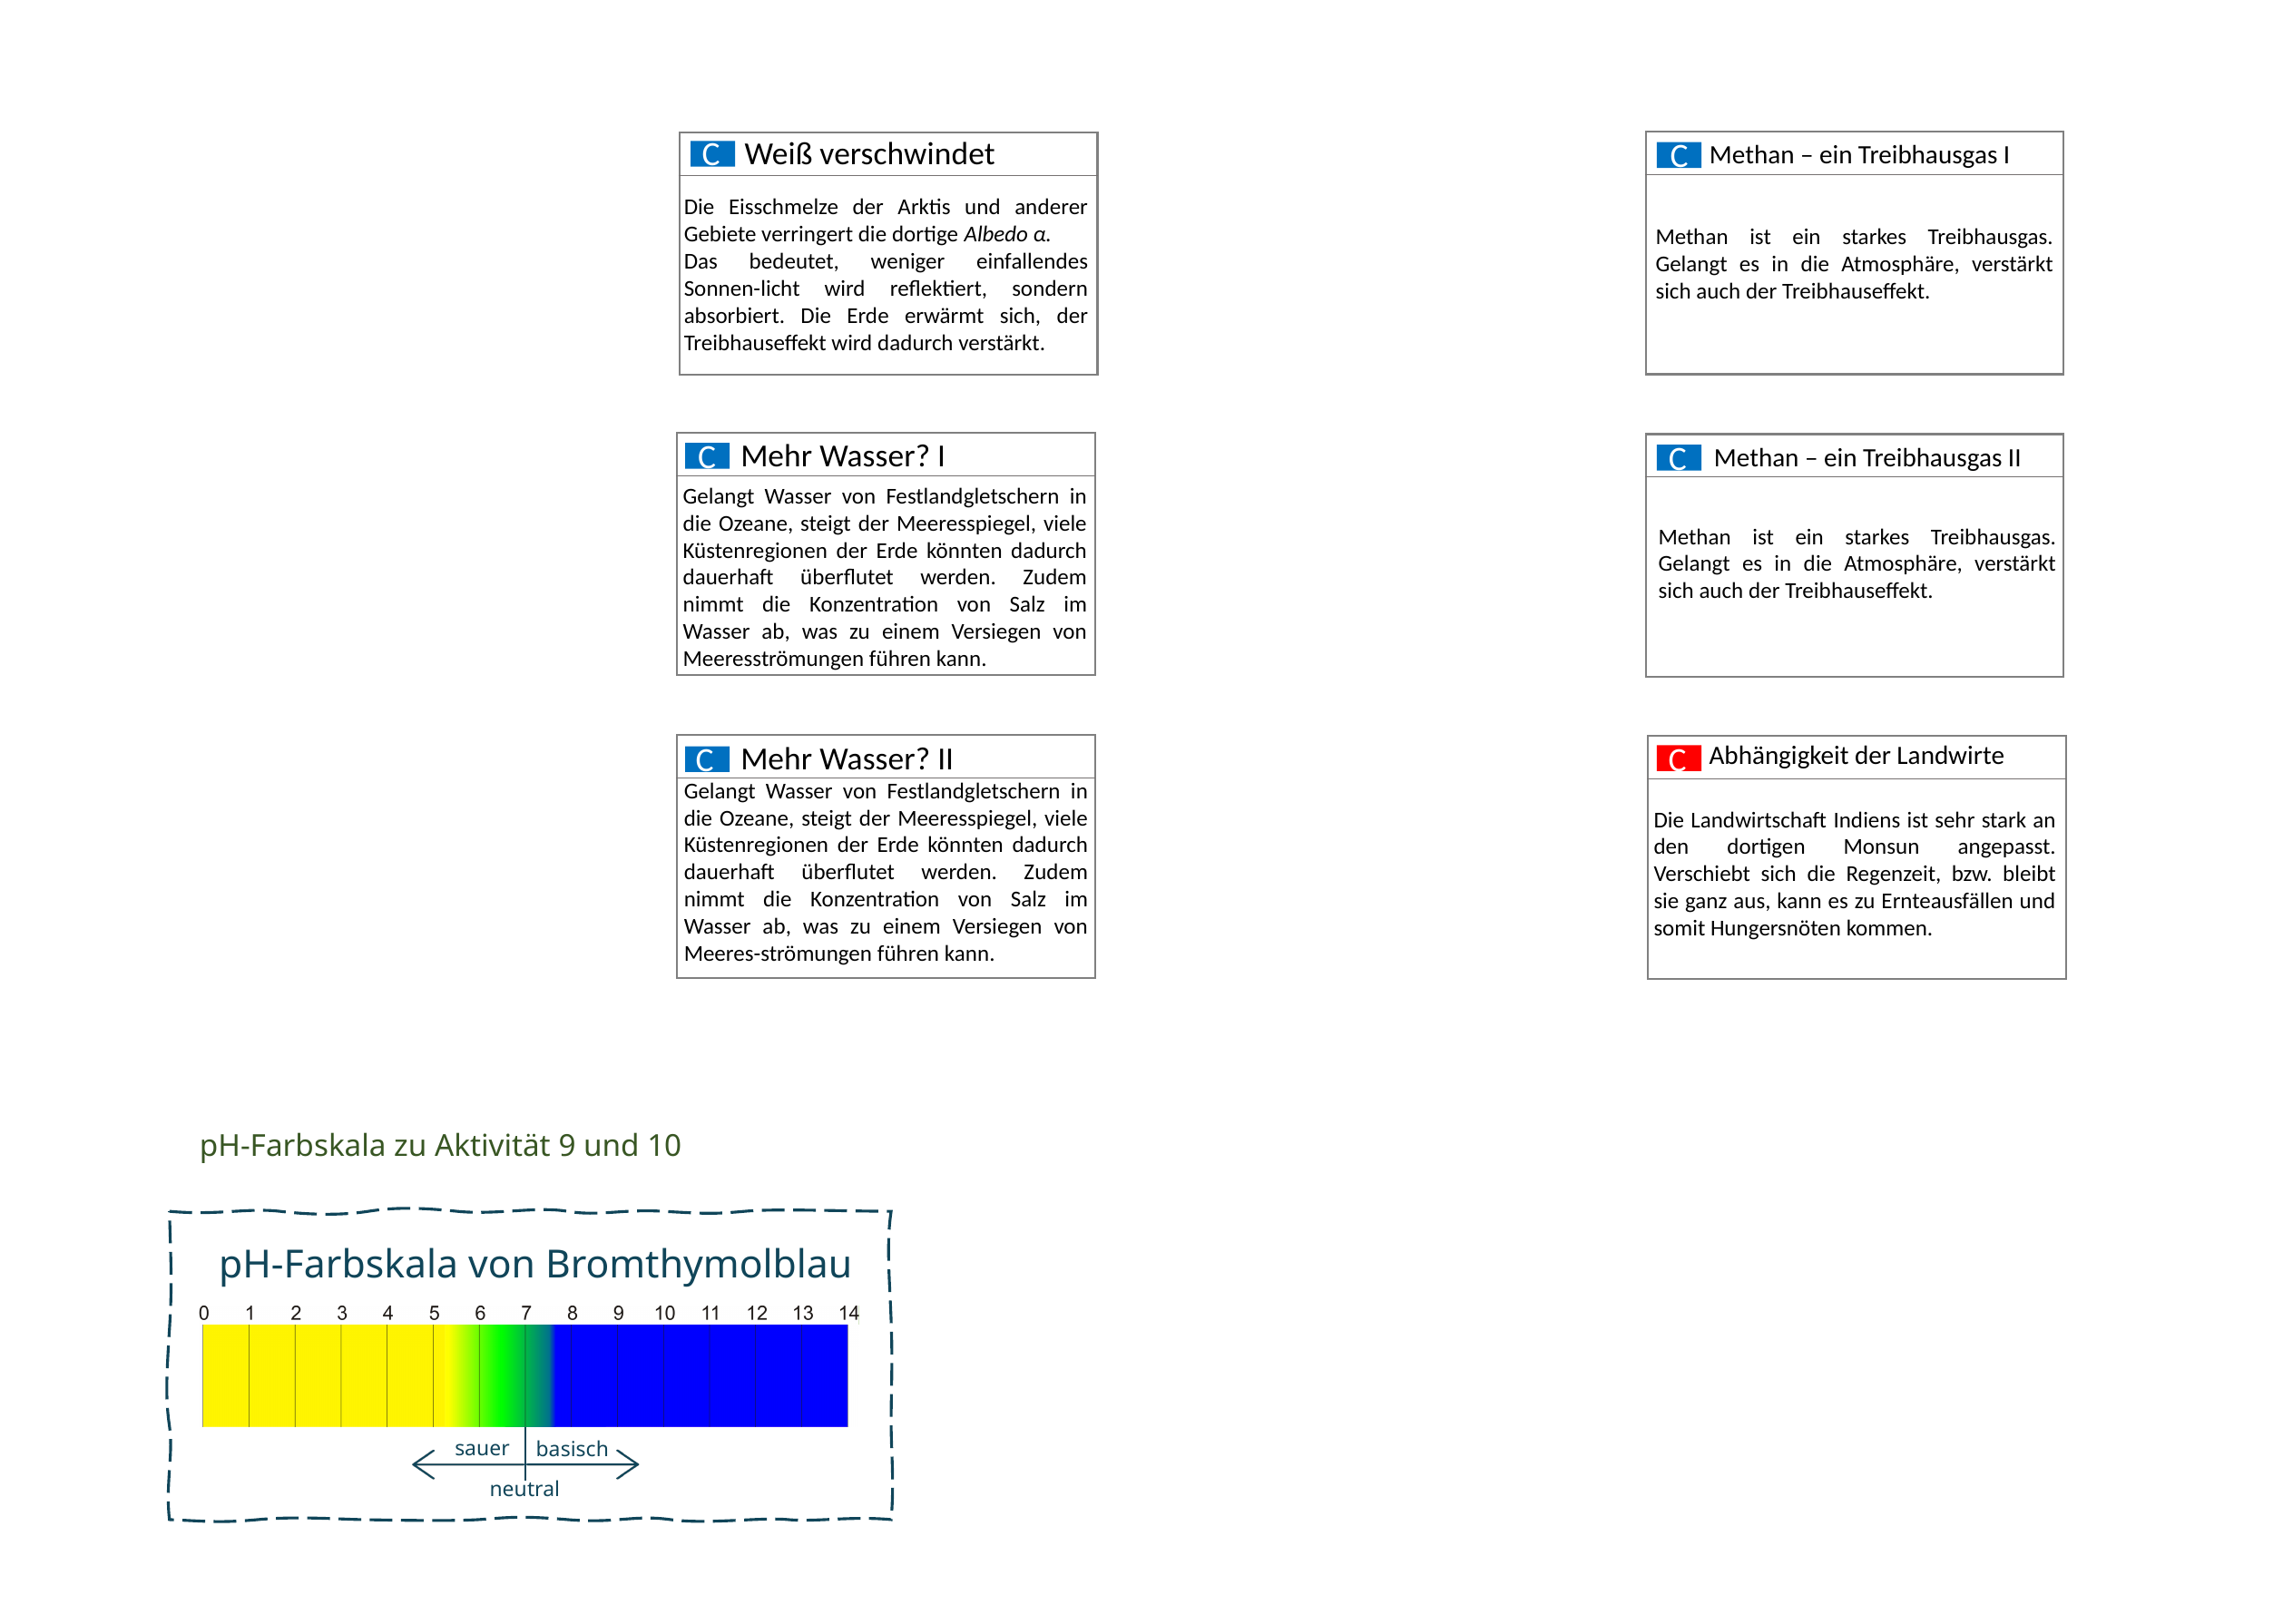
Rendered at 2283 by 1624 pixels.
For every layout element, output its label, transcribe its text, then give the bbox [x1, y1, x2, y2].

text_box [518, 1420, 647, 1509]
text_box pH-Farbskala zu Aktivität 9 und 10 [186, 1120, 728, 1169]
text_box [670, 730, 1104, 979]
text_box [165, 1207, 894, 1523]
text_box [1641, 130, 2080, 375]
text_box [670, 125, 1102, 376]
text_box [1640, 730, 2071, 979]
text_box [404, 1420, 517, 1509]
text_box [669, 427, 1102, 730]
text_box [1644, 433, 2071, 678]
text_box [199, 1306, 859, 1427]
